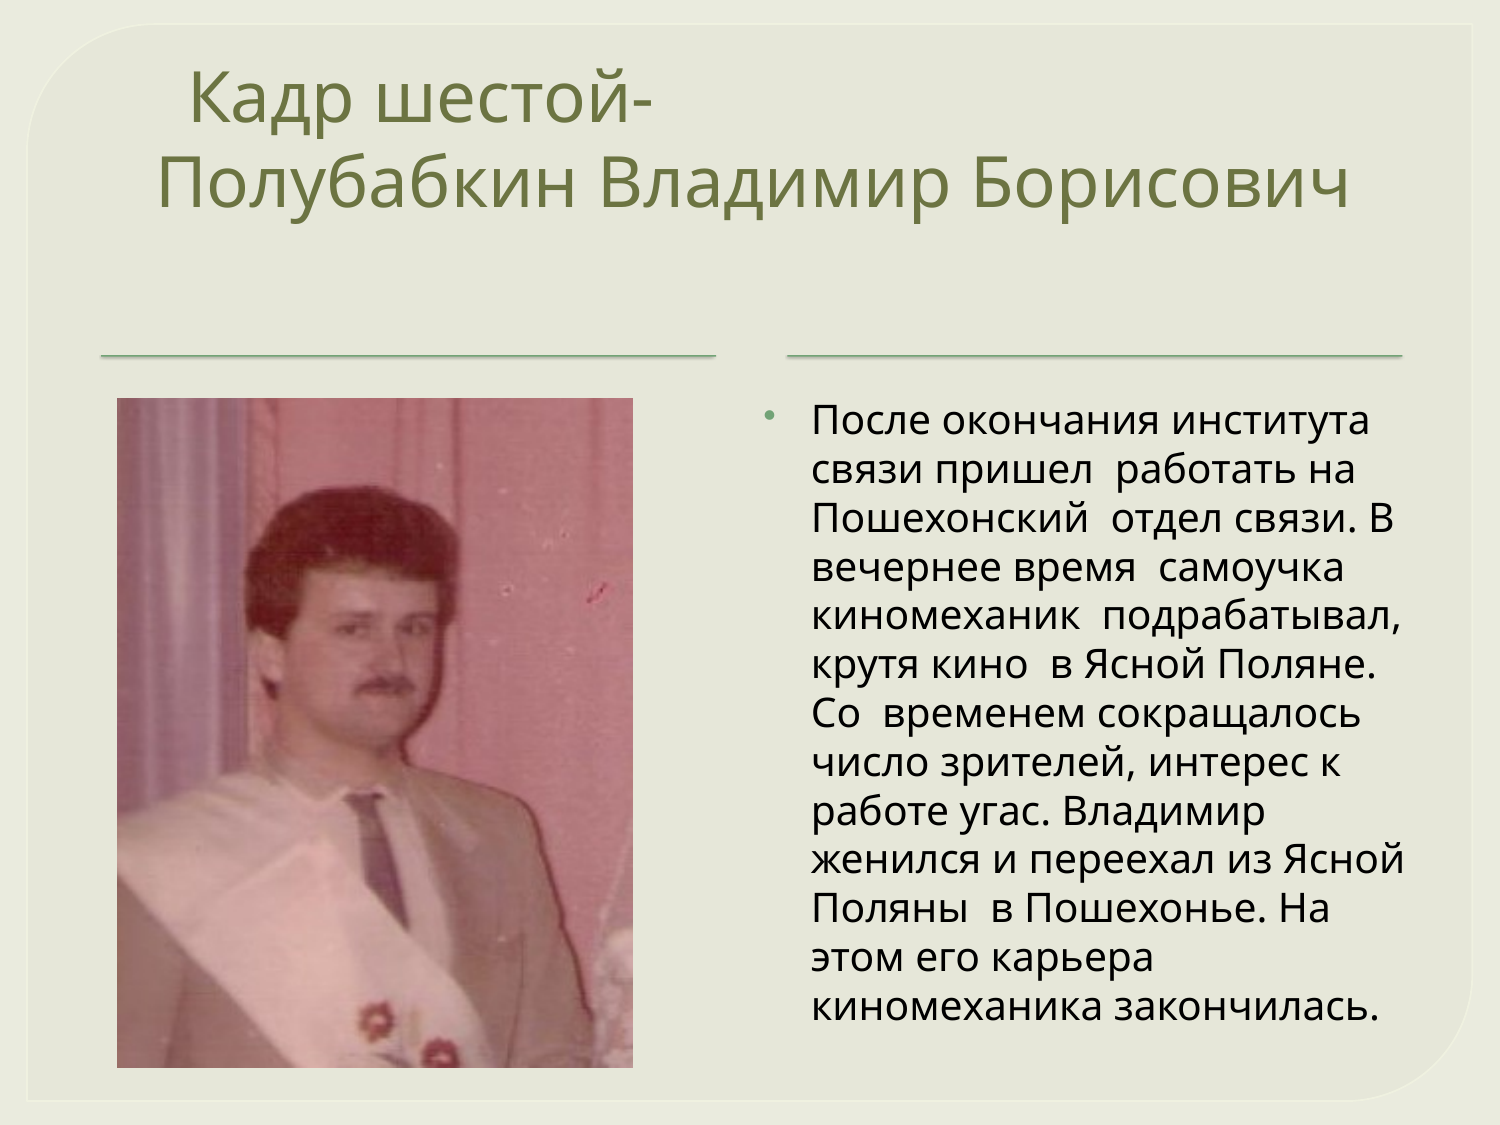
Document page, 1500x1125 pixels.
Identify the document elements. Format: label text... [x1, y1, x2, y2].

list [116, 398, 633, 1069]
title Кадр шестой- Полубабкин Владимир Борисович [75, 41, 1425, 229]
list После окончания института связи пришел работать на Пошехонский отдел связи. В вечернее время самоучка киномеханик подрабатывал, крутя кино в Ясной Поляне. Со временем сокращалось число зрителей, интерес к работе угас. Владимир женился и переехал из Ясной Поляны в Пошехонье. На этом его карьера киномеханика закончилась. [750, 386, 1425, 1067]
